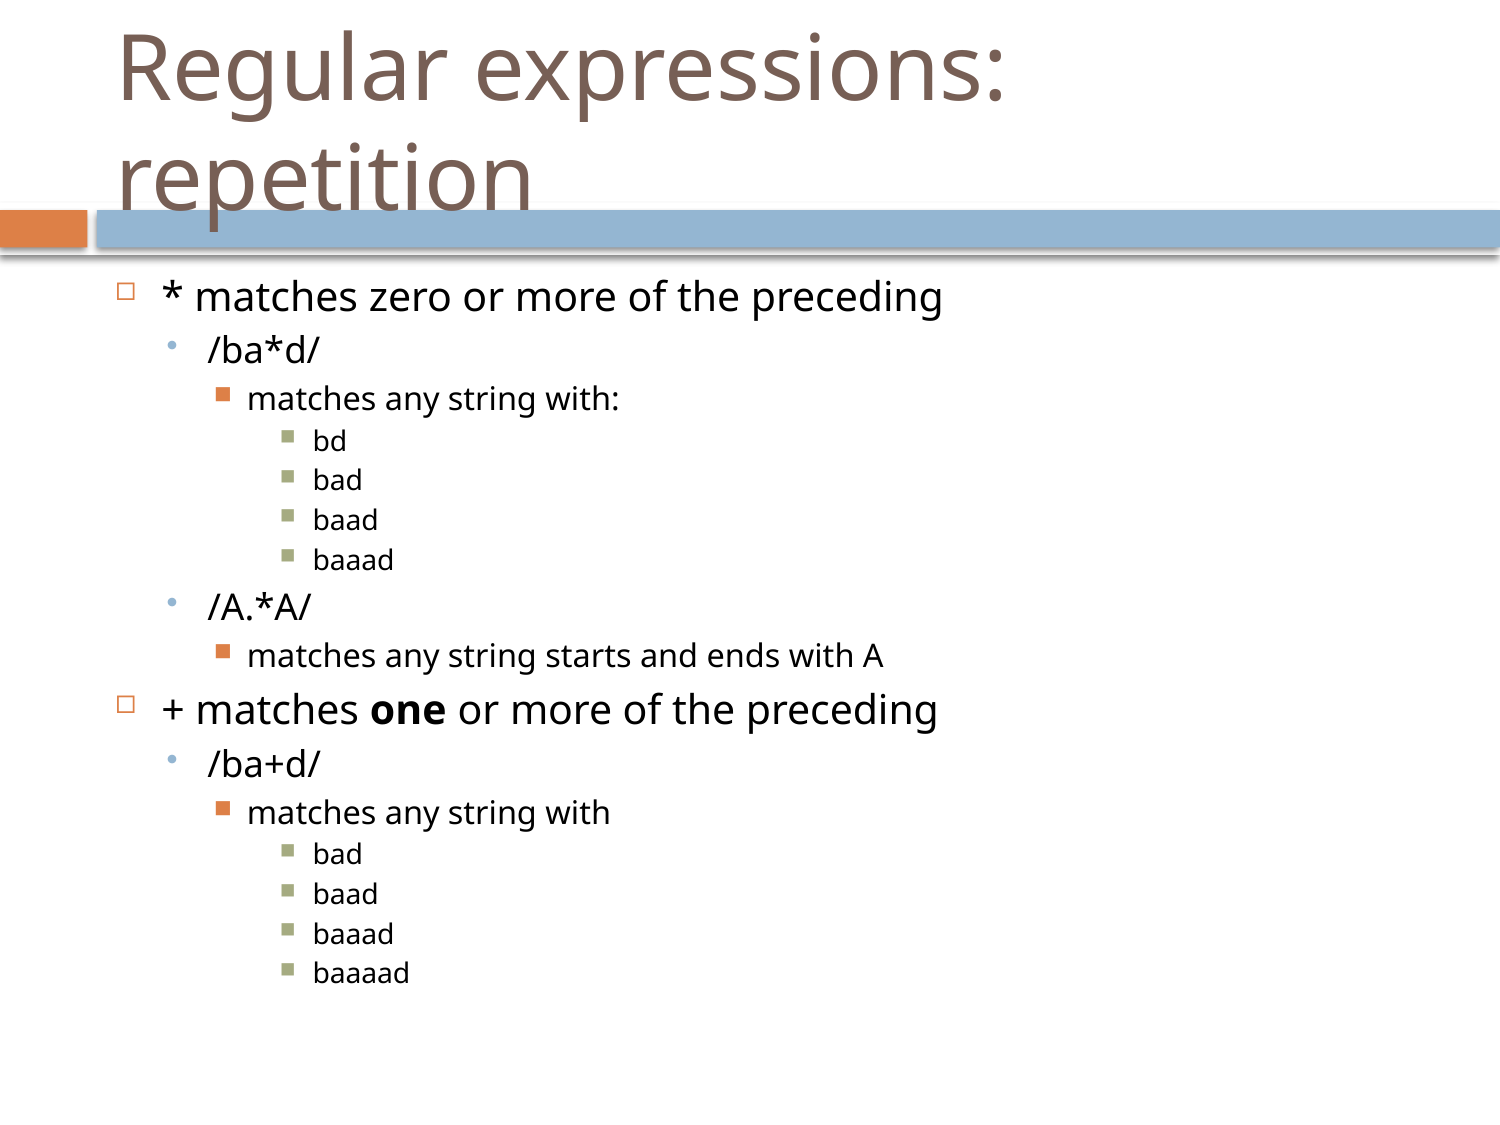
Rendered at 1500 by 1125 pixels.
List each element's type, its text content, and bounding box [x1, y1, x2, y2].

title Regular expressions: repetition [100, 37, 1438, 200]
list * matches zero or more of the preceding /ba*d/ matches any string with: bd bad baad baaad /A.*A/ matches any string starts and ends with A + matches one or more of the preceding /ba+d/ matches any string with bad baad baaad baaaad [100, 262, 1438, 1000]
